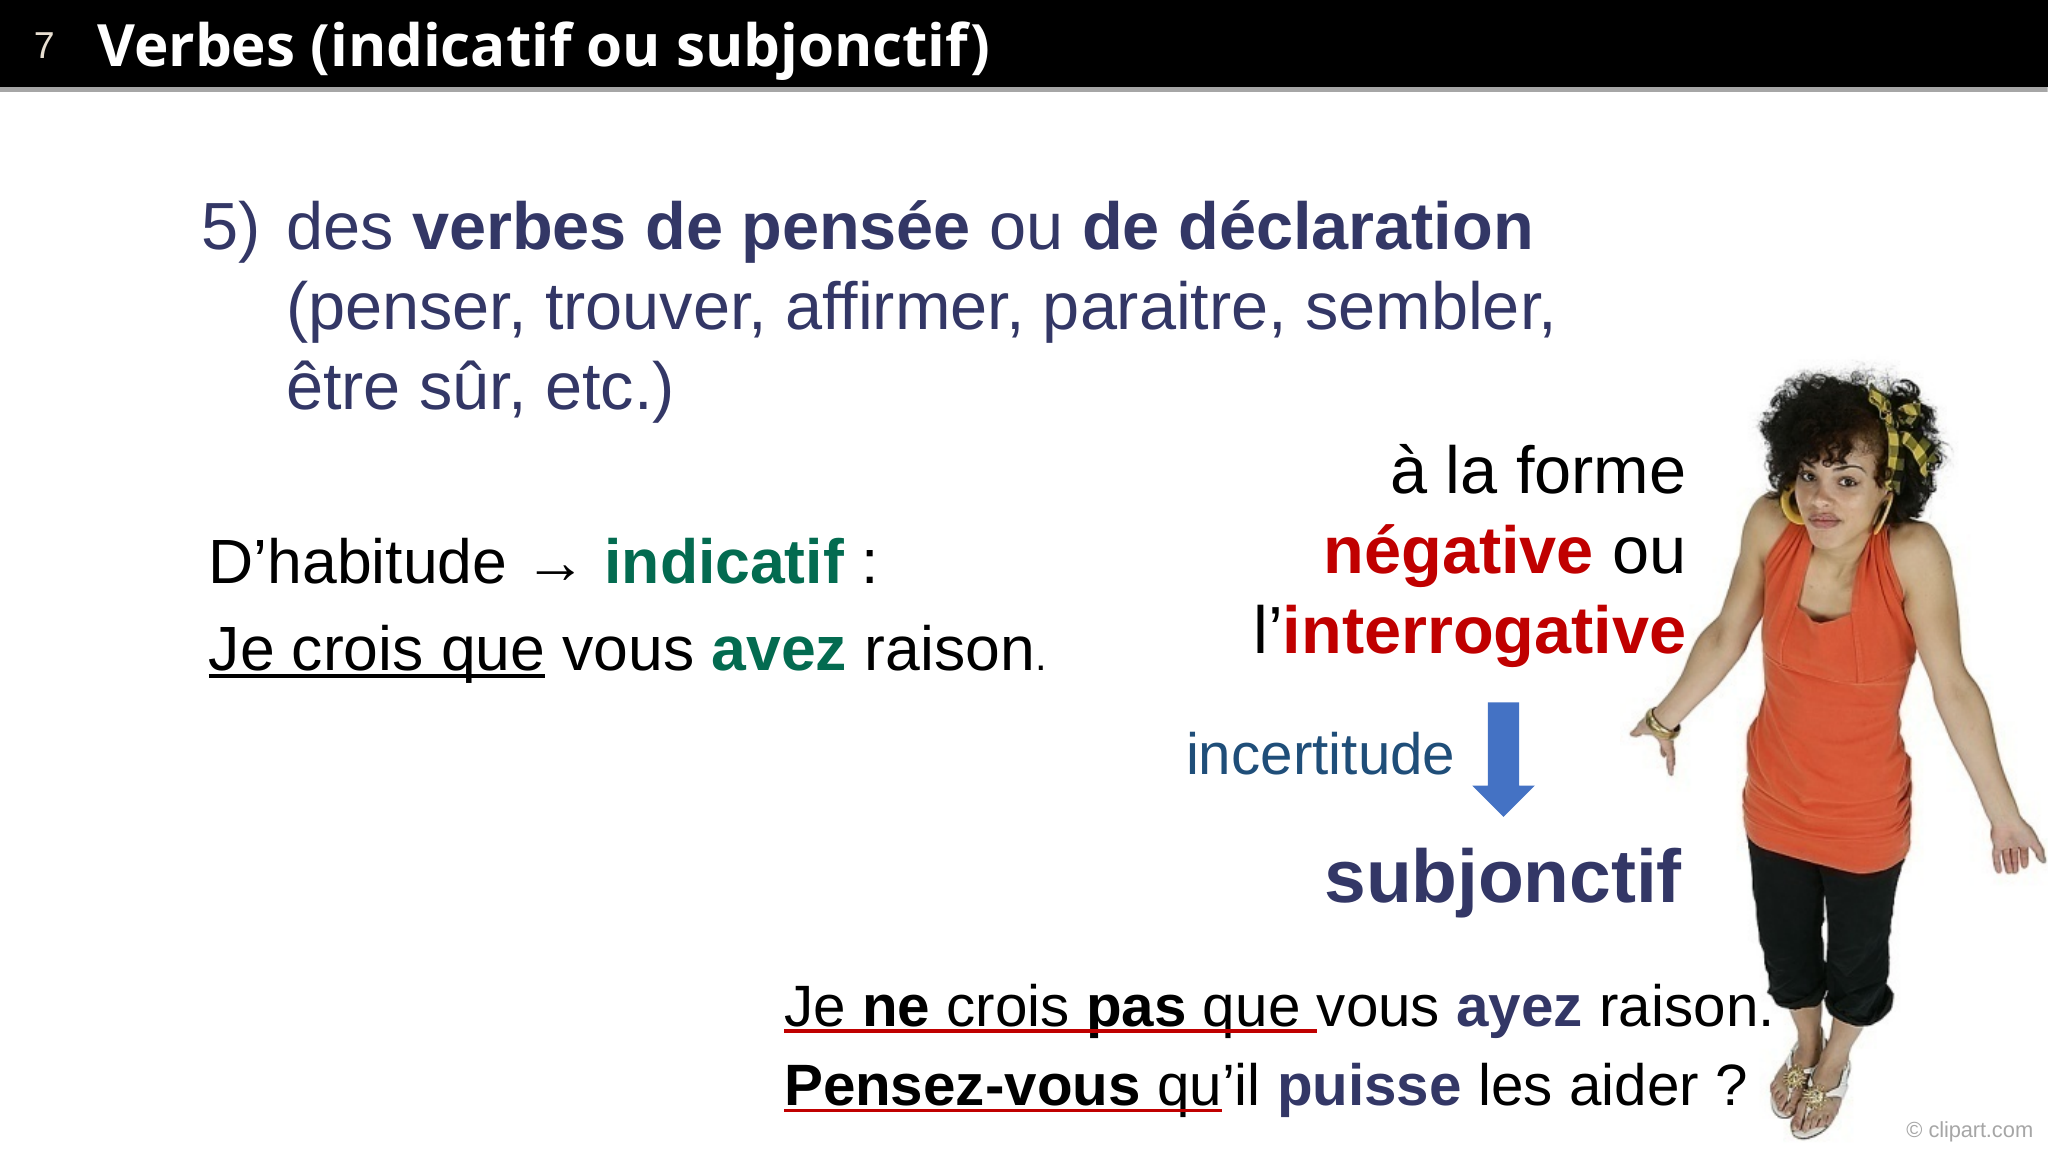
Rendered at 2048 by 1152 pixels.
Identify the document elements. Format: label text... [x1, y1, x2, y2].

text_box des verbes de pensée ou de déclaration (penser, trouver, affirmer, paraitre, sembler, être sûr, etc.) [186, 175, 2031, 860]
text_box [1472, 702, 1535, 817]
text_box incertitude [1171, 708, 1471, 794]
text_box subjonctif [1309, 819, 1615, 925]
text_box D’habitude → indicatif : Je crois que vous avez raison. [193, 513, 1081, 749]
text_box à la forme négative ou l’interrogative [1238, 419, 1615, 675]
picture [1620, 347, 2048, 1151]
title Verbes (indicatif ou subjonctif) [91, 1, 2019, 86]
text_box Je ne crois pas que vous ayez raison. Pensez-vous qu’il puisse les aider ? [769, 951, 1615, 1125]
